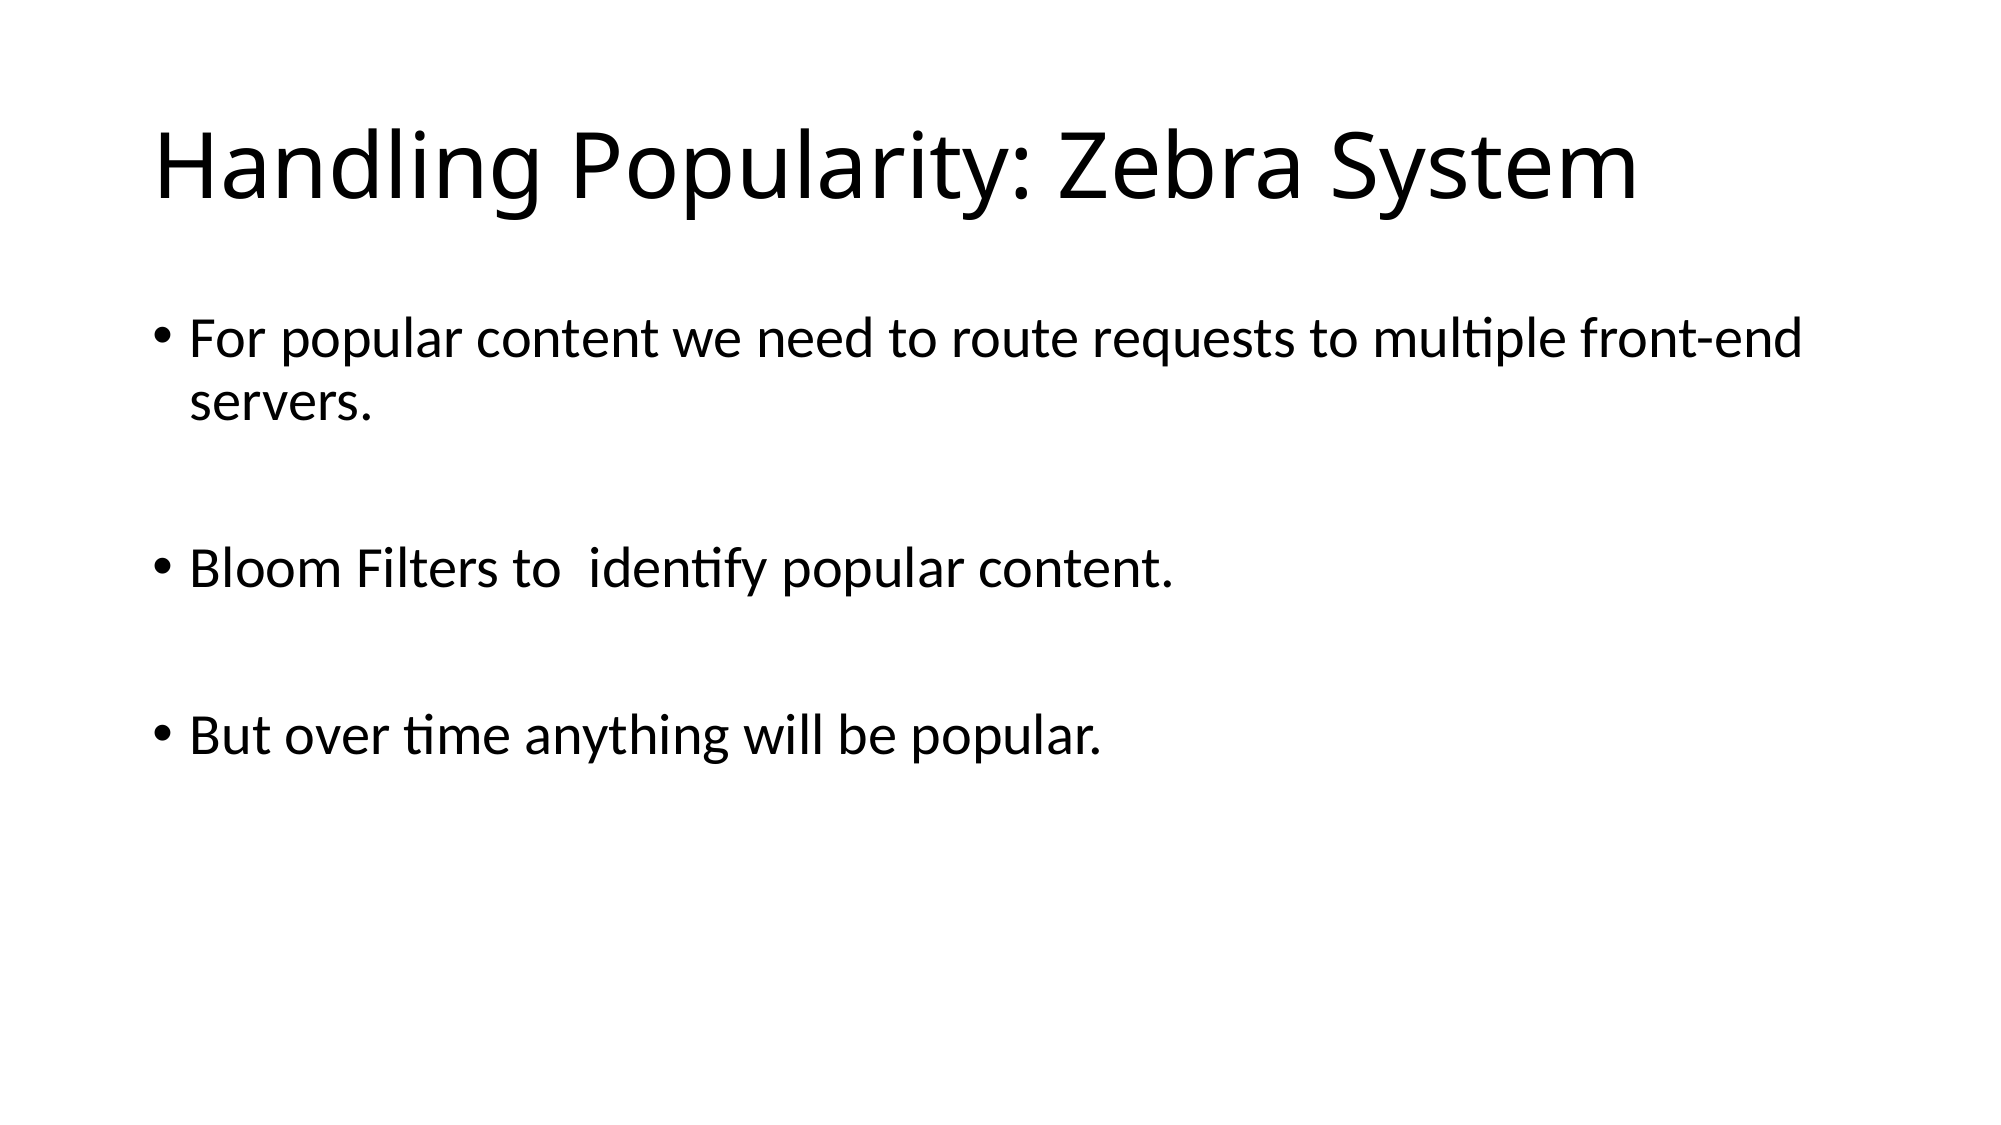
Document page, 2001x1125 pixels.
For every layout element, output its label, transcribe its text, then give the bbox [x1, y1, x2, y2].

list For popular content we need to route requests to multiple front-end servers. Bloom Filters to identify popular content. But over time anything will be popular. [137, 299, 1863, 1014]
title Handling Popularity: Zebra System [137, 59, 1863, 278]
